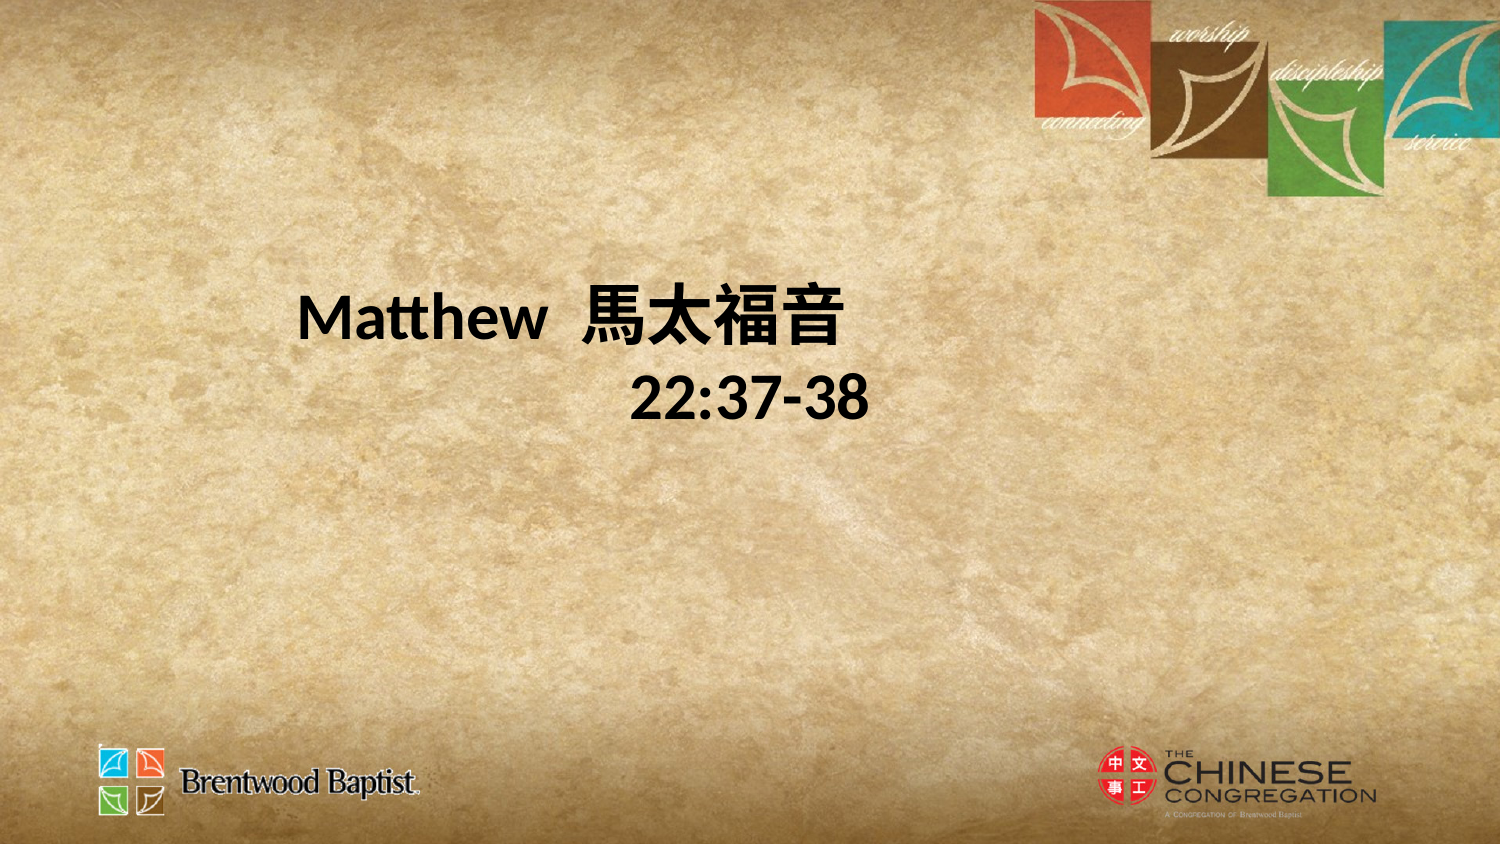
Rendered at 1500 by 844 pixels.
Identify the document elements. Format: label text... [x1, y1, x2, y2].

text_box Matthew 馬太福音 22:37-38 [281, 265, 1219, 441]
picture [0, 0, 1500, 844]
